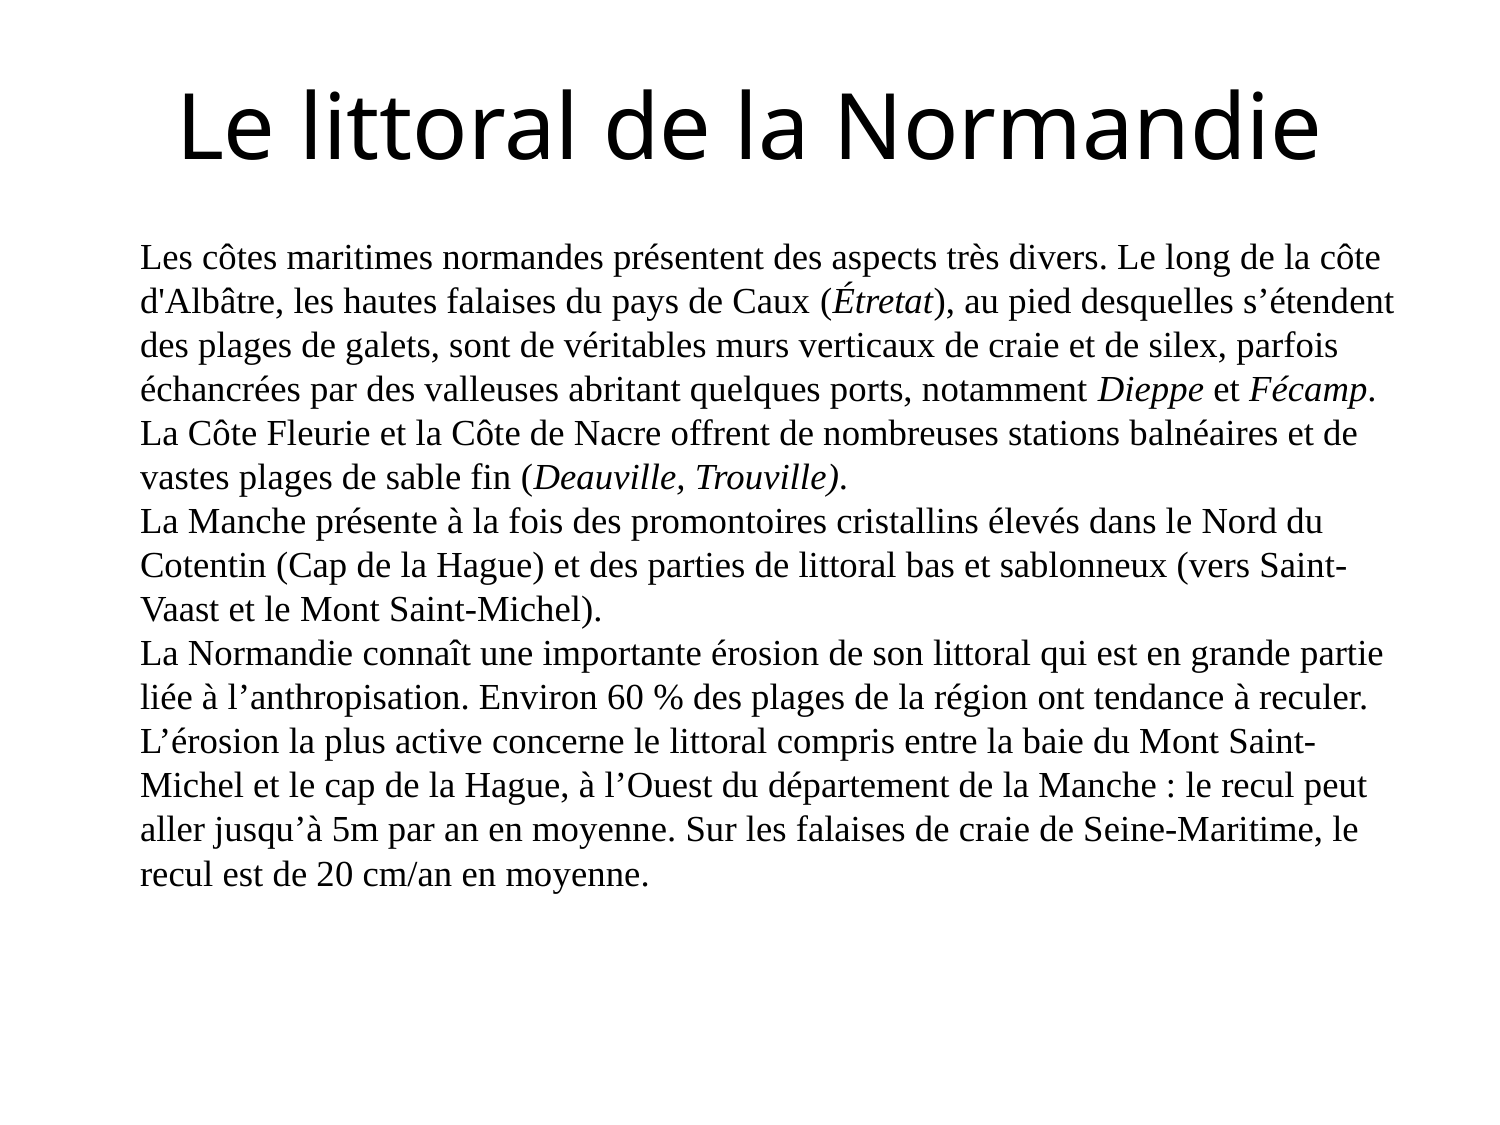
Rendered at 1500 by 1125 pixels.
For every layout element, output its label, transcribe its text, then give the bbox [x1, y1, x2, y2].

list Les côtes maritimes normandes présentent des aspects très divers. Le long de la côte d'Albâtre, les hautes falaises du pays de Caux (Étretat), au pied desquelles s’étendent des plages de galets, sont de véritables murs verticaux de craie et de silex, parfois échancrées par des valleuses abritant quelques ports, notamment Dieppe et Fécamp. La Côte Fleurie et la Côte de Nacre offrent de nombreuses stations balnéaires et de vastes plages de sable fin (Deauville, Trouville). La Manche présente à la fois des promontoires cristallins élevés dans le Nord du Cotentin (Cap de la Hague) et des parties de littoral bas et sablonneux (vers Saint-Vaast et le Mont Saint-Michel). La Normandie connaît une importante érosion de son littoral qui est en grande partie liée à l’anthropisation. Environ 60 % des plages de la région ont tendance à reculer. L’érosion la plus active concerne le littoral compris entre la baie du Mont Saint-Michel et le cap de la Hague, à l’Ouest du département de la Manche : le recul peut aller jusqu’à 5m par an en moyenne. Sur les falaises de craie de Seine-Maritime, le recul est de 20 cm/an en moyenne. [75, 224, 1425, 1005]
title Le littoral de la Normandie [75, 45, 1425, 200]
